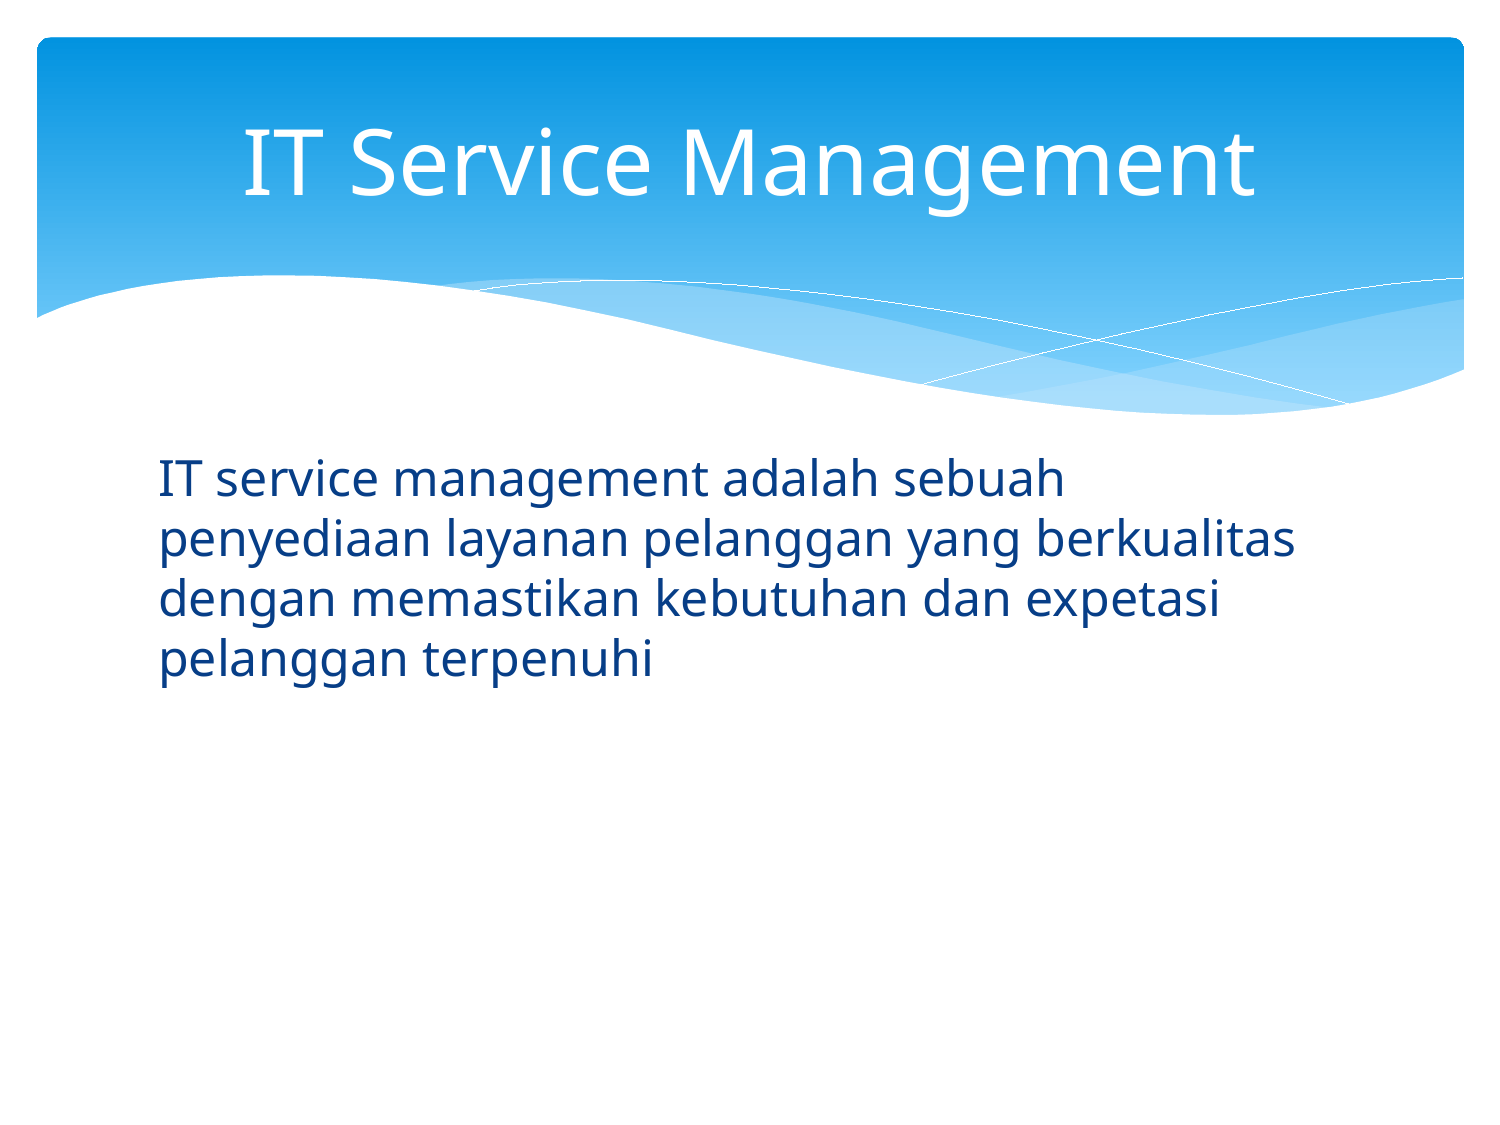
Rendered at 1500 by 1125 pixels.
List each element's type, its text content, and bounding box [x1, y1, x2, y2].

list IT service management adalah sebuah penyediaan layanan pelanggan yang berkualitas dengan memastikan kebutuhan dan expetasi pelanggan terpenuhi [143, 438, 1359, 1005]
title IT Service Management [75, 55, 1425, 261]
